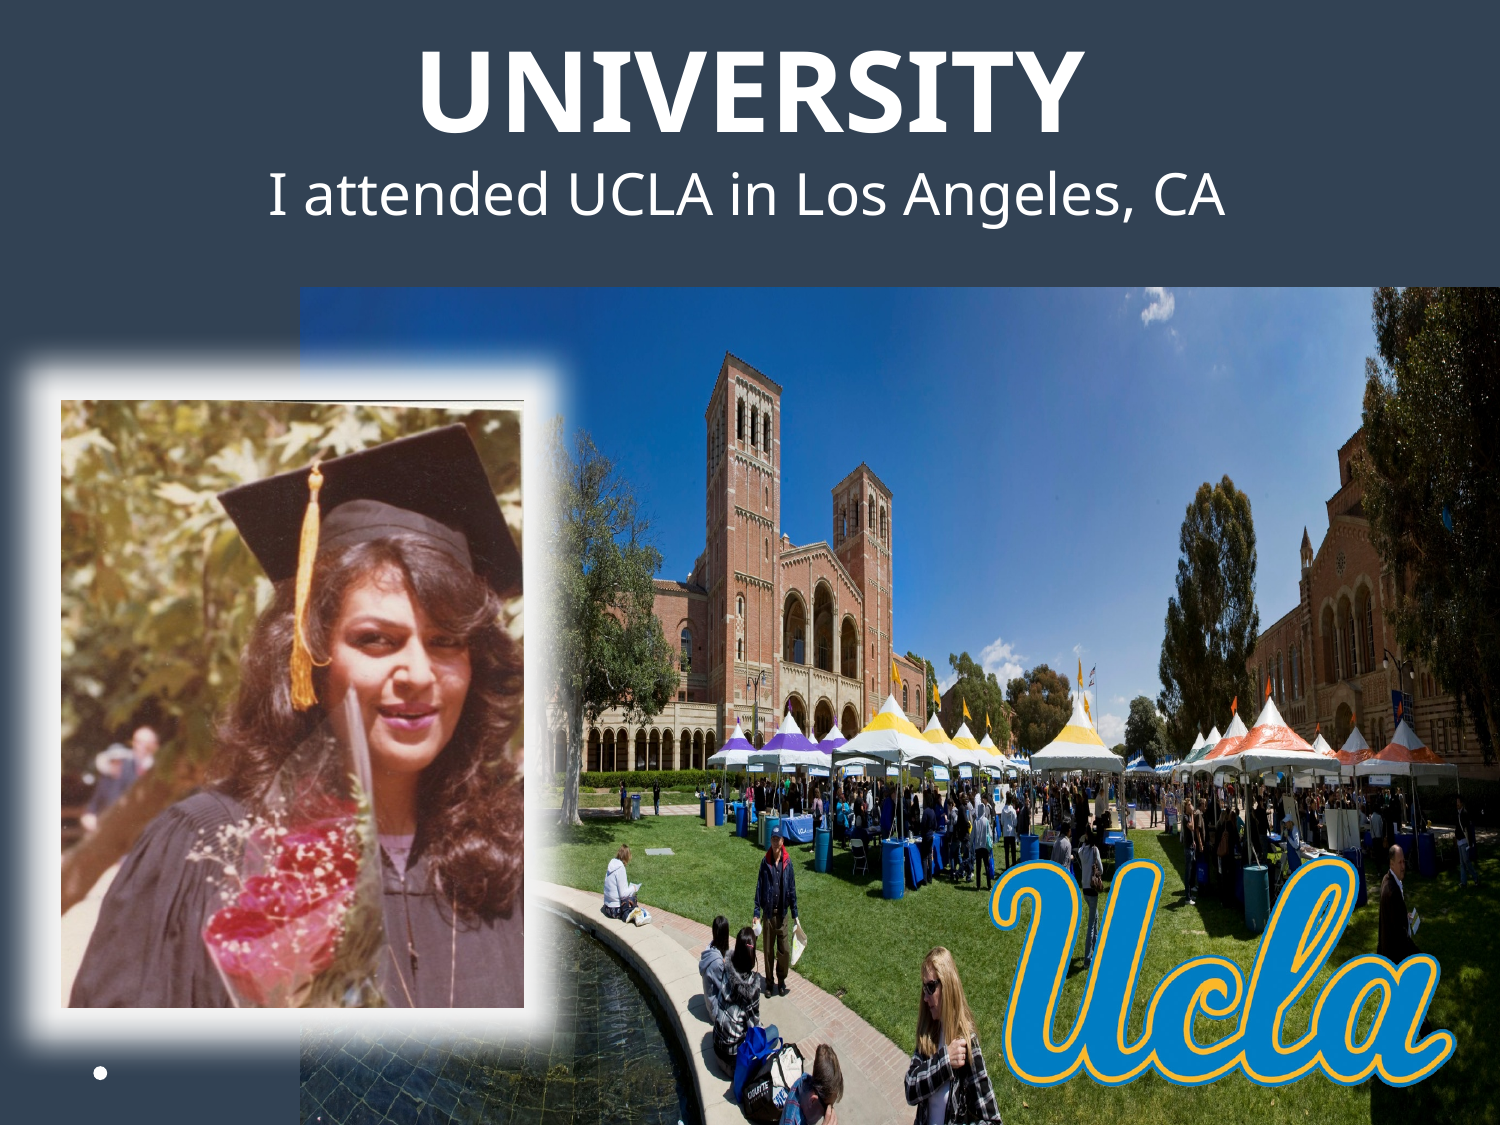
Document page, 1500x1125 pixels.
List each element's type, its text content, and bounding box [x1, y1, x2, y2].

list I attended UCLA in Los Angeles, CA [0, 149, 1498, 275]
title UNIVERSITY [0, 0, 1500, 163]
picture [60, 287, 1500, 1125]
